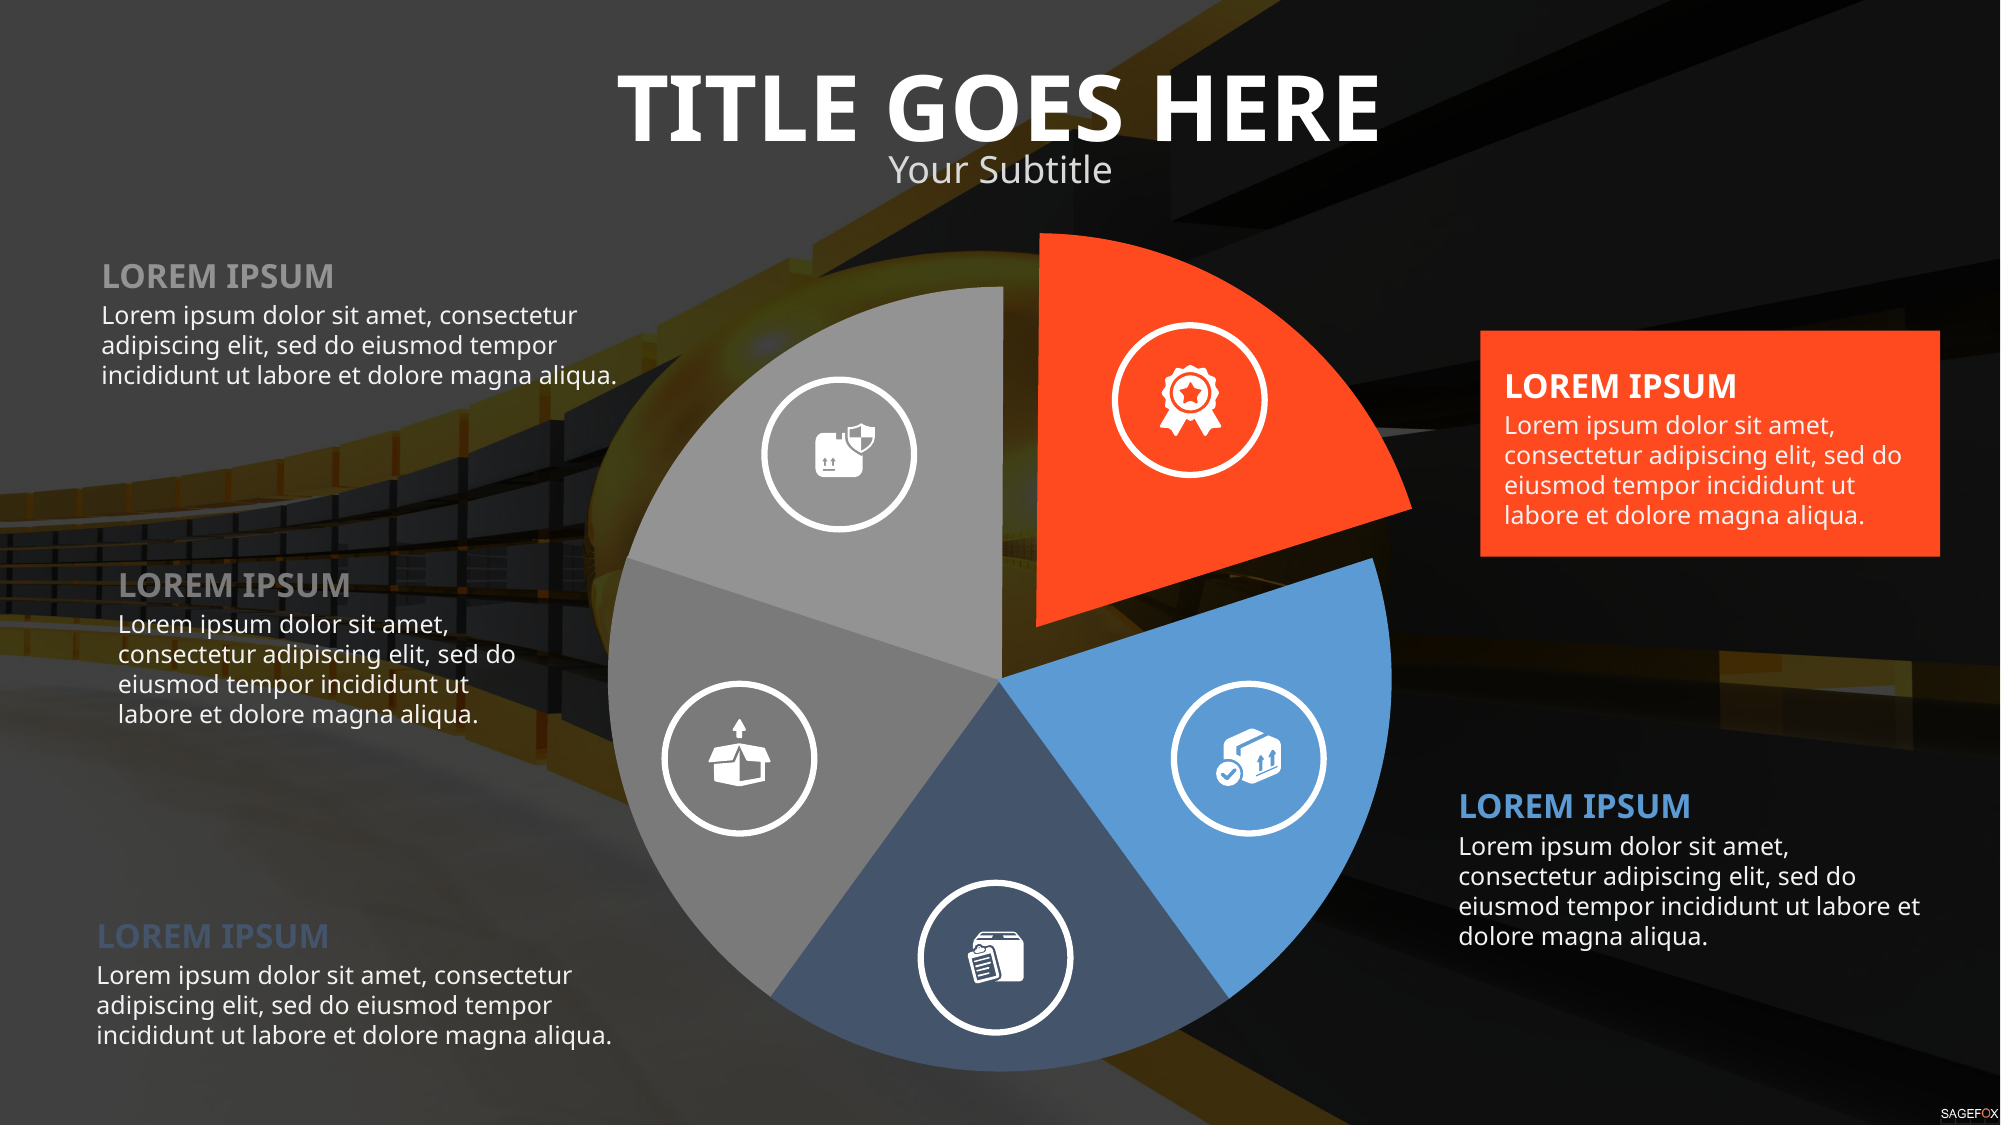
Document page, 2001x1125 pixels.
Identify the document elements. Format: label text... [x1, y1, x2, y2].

text_box [606, 554, 999, 999]
text_box [1216, 761, 1241, 787]
text_box [626, 285, 1005, 681]
text_box LOREM IPSUM Lorem ipsum dolor sit amet, consectetur adipiscing elit, sed do eiusmod tempor incididunt ut labore et dolore magna aliqua. [1443, 778, 1941, 958]
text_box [548, 42, 1452, 199]
text_box [732, 718, 746, 739]
text_box [995, 556, 1393, 1000]
text_box LOREM IPSUM Lorem ipsum dolor sit amet, consectetur adipiscing elit, sed do eiusmod tempor incididunt ut labore et dolore magna aliqua. [86, 247, 662, 397]
text_box [967, 931, 1024, 984]
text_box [1159, 364, 1222, 437]
text_box [1223, 728, 1281, 784]
text_box [1113, 324, 1266, 477]
text_box [1479, 330, 1941, 558]
text_box [919, 881, 1072, 1034]
text_box LOREM IPSUM Lorem ipsum dolor sit amet, consectetur adipiscing elit, sed do eiusmod tempor incididunt ut labore et dolore magna aliqua. [1489, 357, 1943, 537]
text_box LOREM IPSUM Lorem ipsum dolor sit amet, consectetur adipiscing elit, sed do eiusmod tempor incididunt ut labore et dolore magna aliqua. [103, 556, 562, 737]
text_box [663, 682, 816, 835]
text_box [771, 685, 1230, 1073]
picture [0, 0, 2001, 1125]
text_box [815, 423, 875, 478]
text_box [1035, 232, 1414, 629]
text_box [763, 378, 916, 531]
text_box [708, 743, 771, 787]
text_box [1172, 682, 1325, 835]
text_box LOREM IPSUM Lorem ipsum dolor sit amet, consectetur adipiscing elit, sed do eiusmod tempor incididunt ut labore et dolore magna aliqua. [81, 907, 657, 1058]
